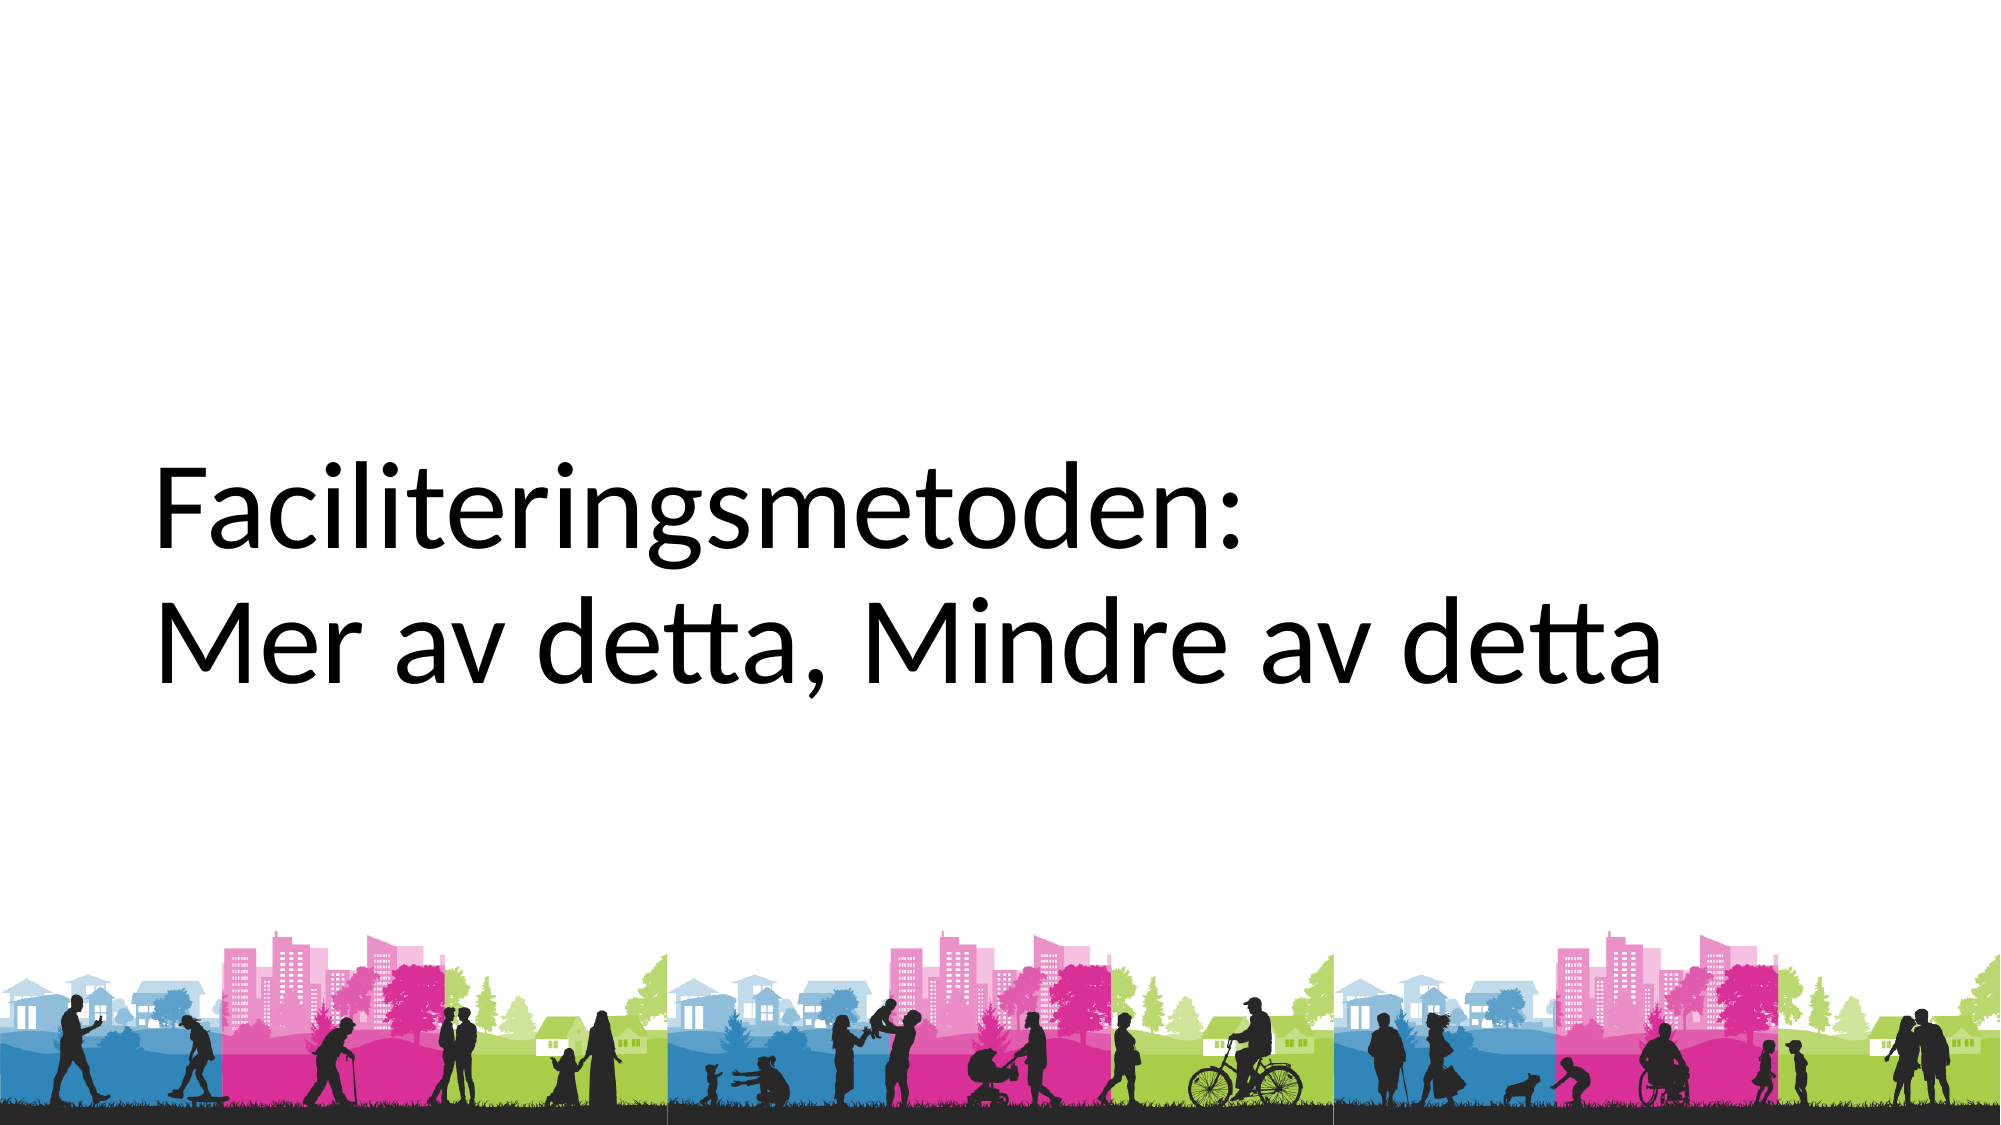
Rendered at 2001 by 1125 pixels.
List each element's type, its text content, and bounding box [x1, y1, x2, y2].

title Faciliteringsmetoden: Mer av detta, Mindre av detta [137, 250, 1863, 718]
picture [0, 931, 2000, 1125]
